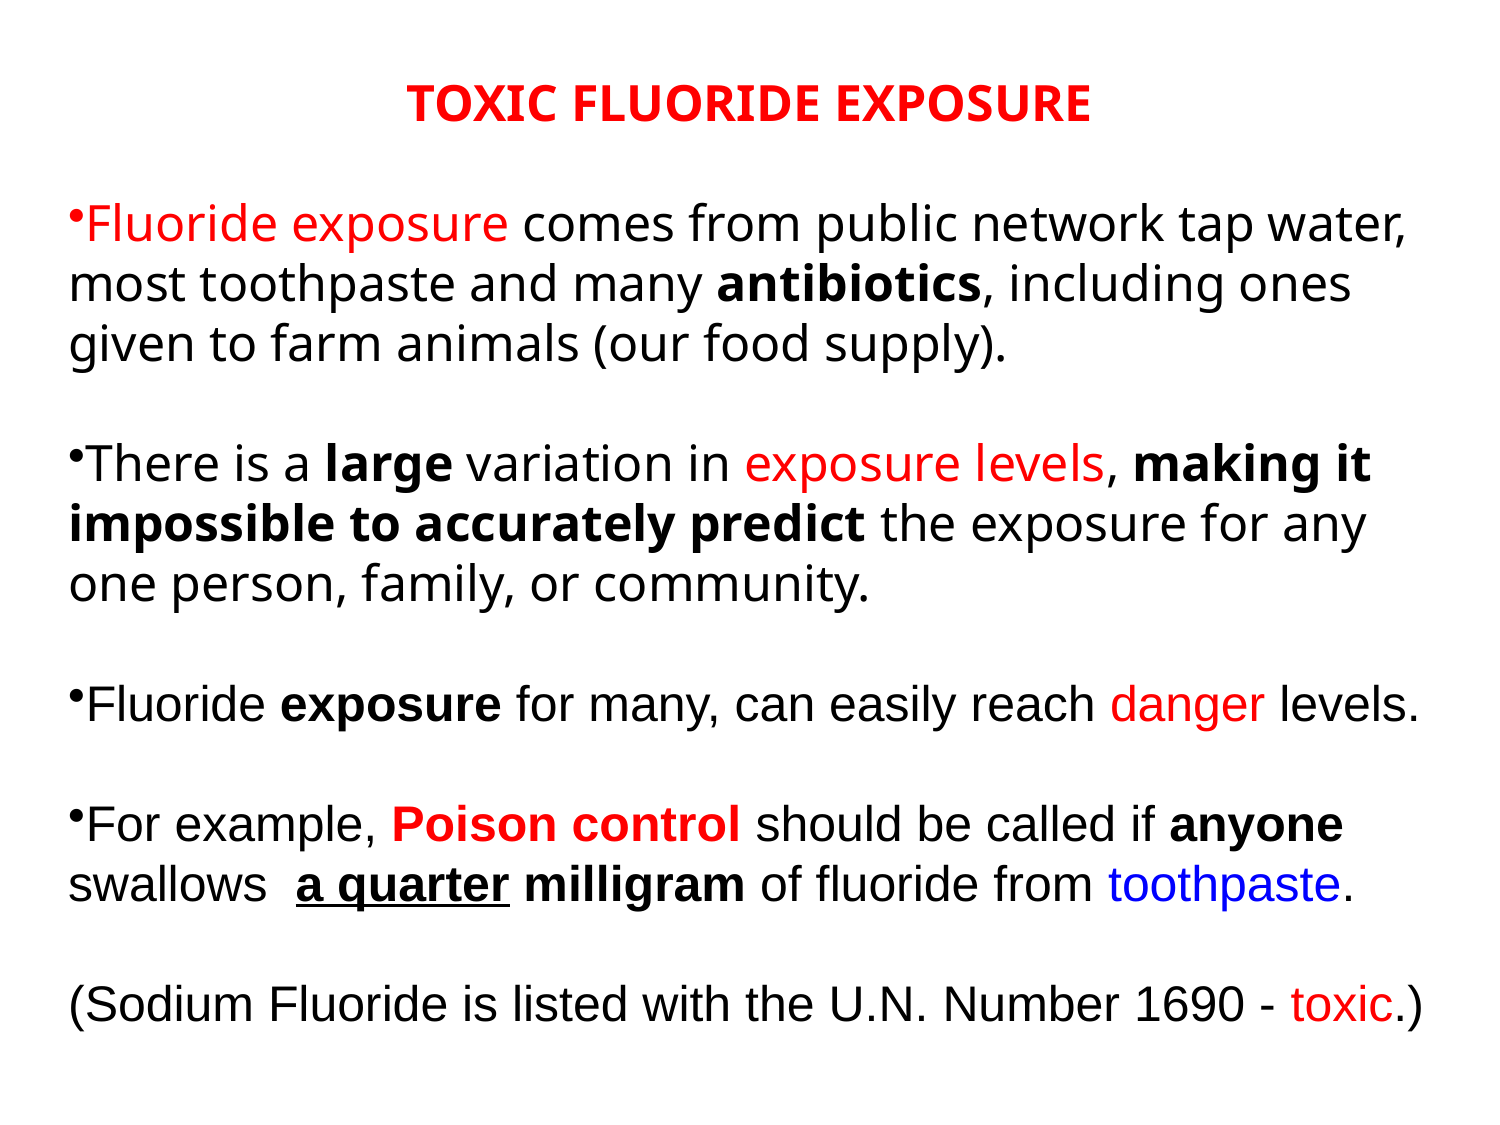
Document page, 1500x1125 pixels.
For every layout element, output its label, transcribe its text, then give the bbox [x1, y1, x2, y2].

text_box TOXIC FLUORIDE EXPOSURE Fluoride exposure comes from public network tap water, most toothpaste and many antibiotics, including ones given to farm animals (our food supply). There is a large variation in exposure levels, making it impossible to accurately predict the exposure for any one person, family, or community. Fluoride exposure for many, can easily reach danger levels. For example, Poison control should be called if anyone swallows a quarter milligram of fluoride from toothpaste. (Sodium Fluoride is listed with the U.N. Number 1690 - toxic.) [53, 63, 1447, 1039]
